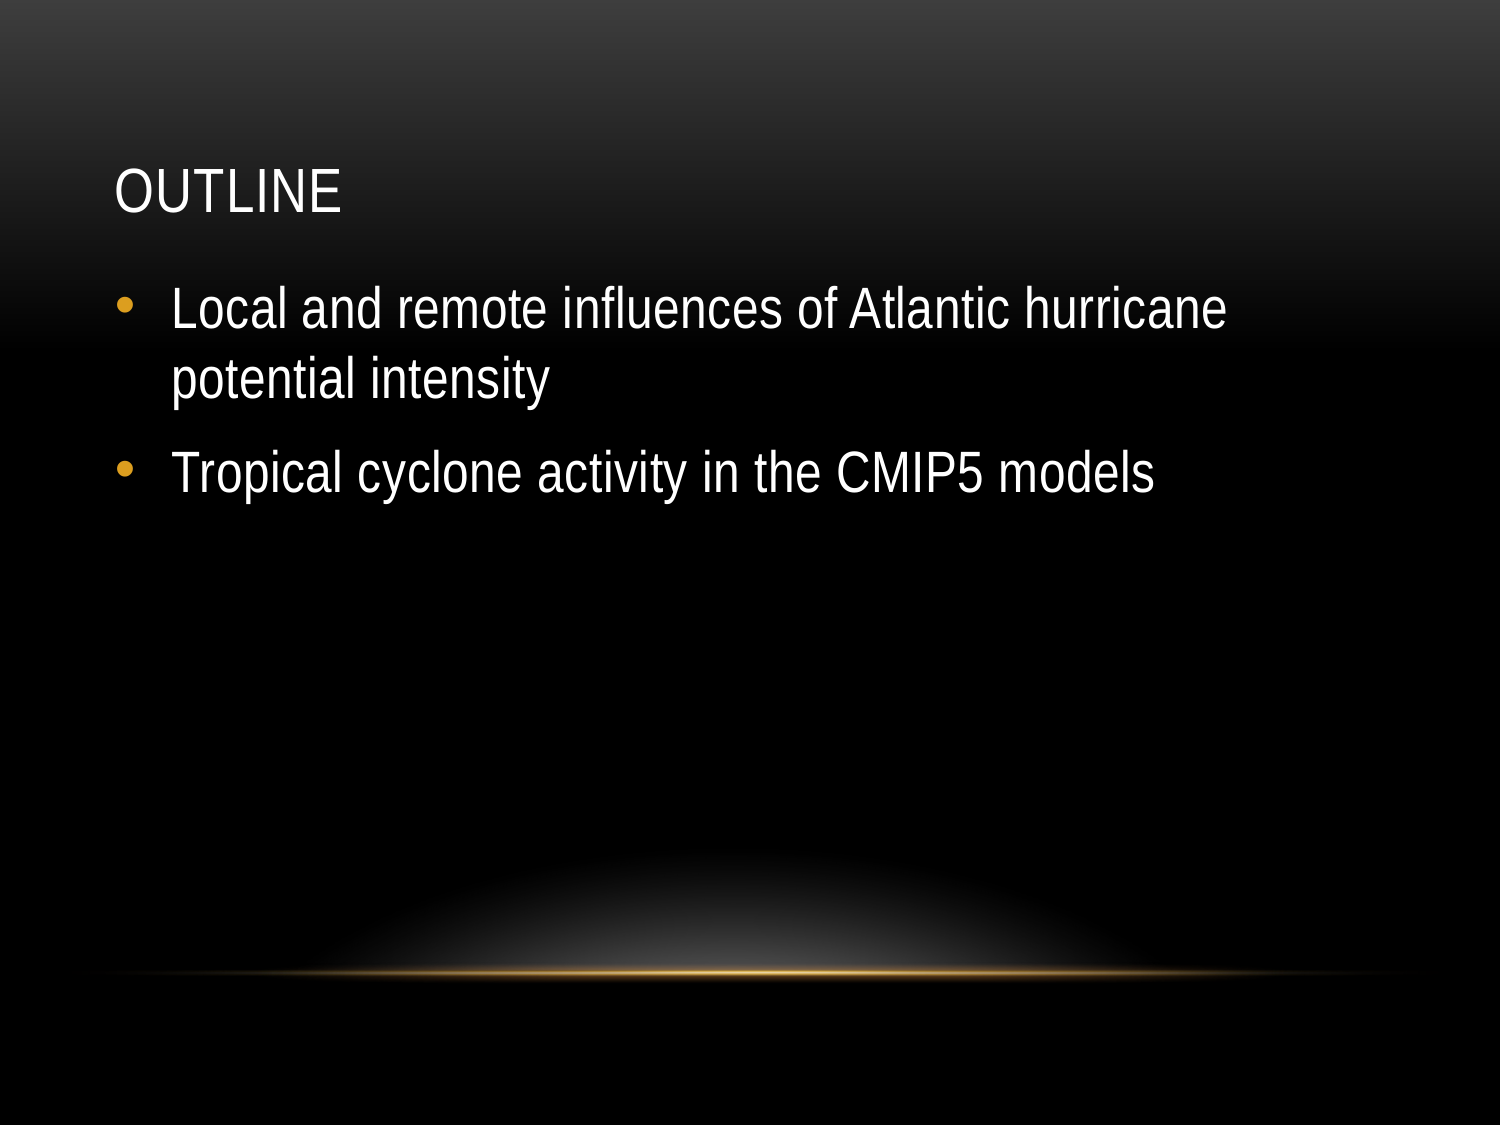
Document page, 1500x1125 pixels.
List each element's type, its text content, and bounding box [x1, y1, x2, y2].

picture [0, 0, 1500, 1125]
list Local and remote influences of Atlantic hurricane potential intensity Tropical cyclone activity in the CMIP5 models [99, 262, 1400, 938]
title OUtline [99, 45, 1400, 233]
